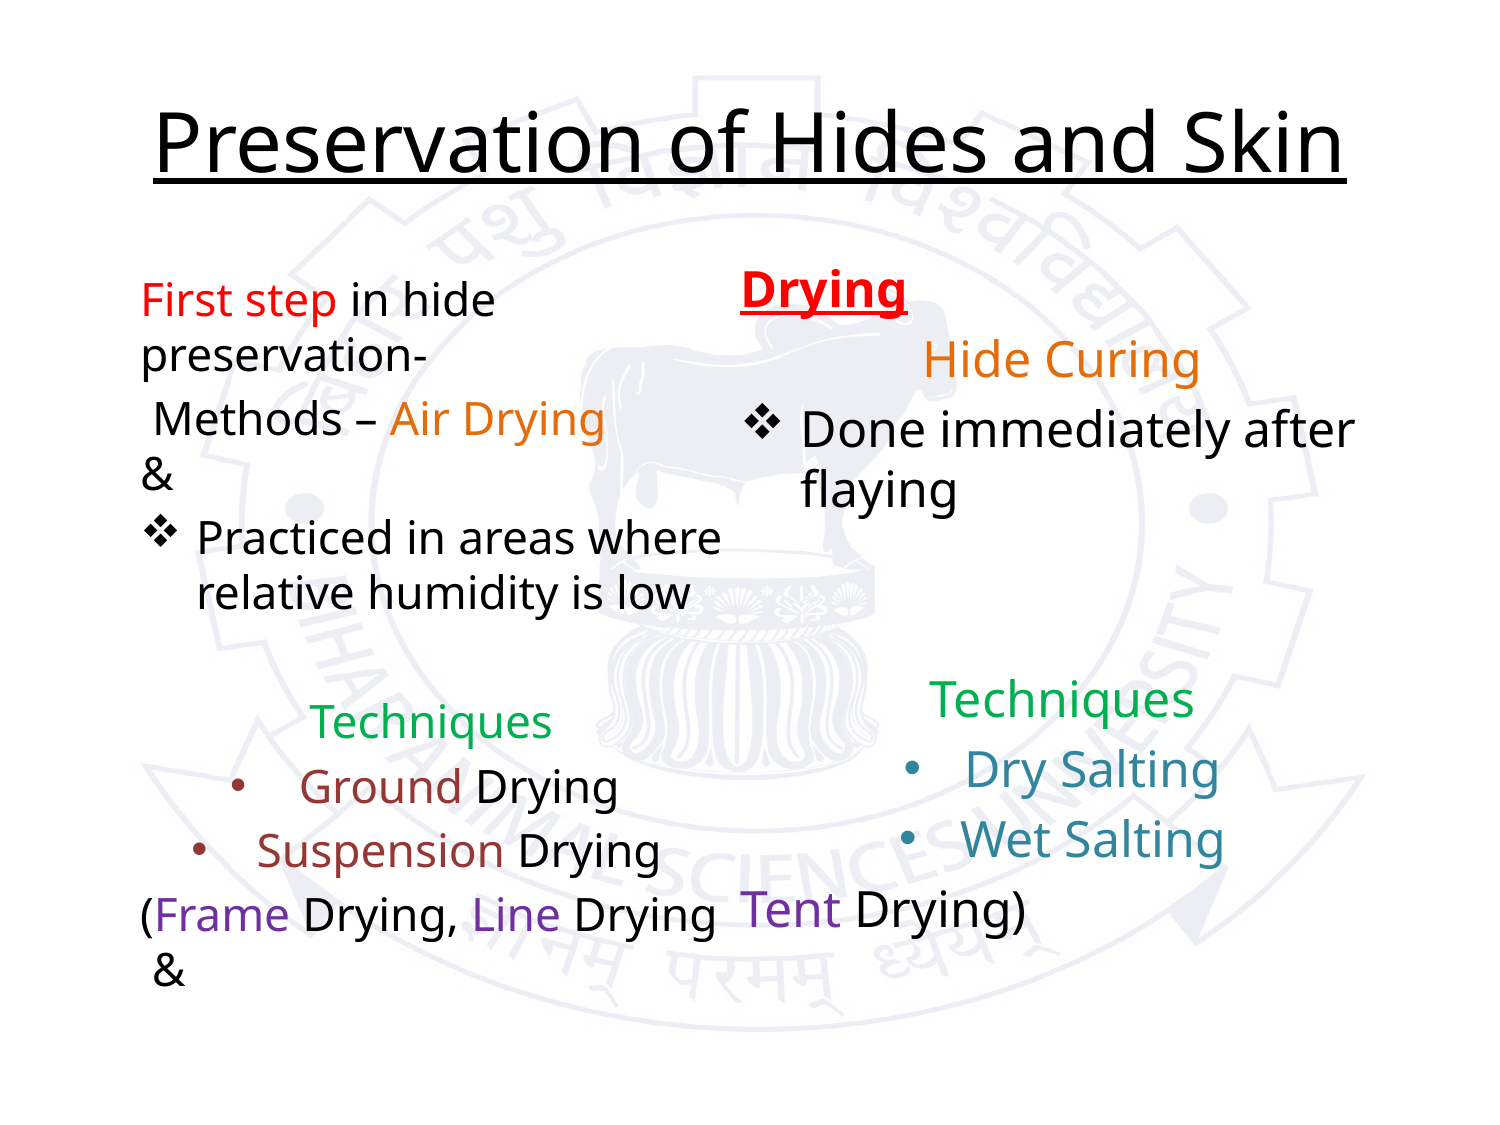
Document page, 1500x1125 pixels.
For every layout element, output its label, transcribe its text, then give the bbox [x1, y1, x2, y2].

list First step in hide preservation- Methods – Air Drying & Practiced in areas where relative humidity is low Techniques Ground Drying Suspension Drying (Frame Drying, Line Drying & [125, 262, 738, 1005]
title Preservation of Hides and Skin [75, 45, 1425, 233]
list Drying Hide Curing Done immediately after flaying Techniques Dry Salting Wet Salting Tent Drying) [725, 249, 1400, 963]
